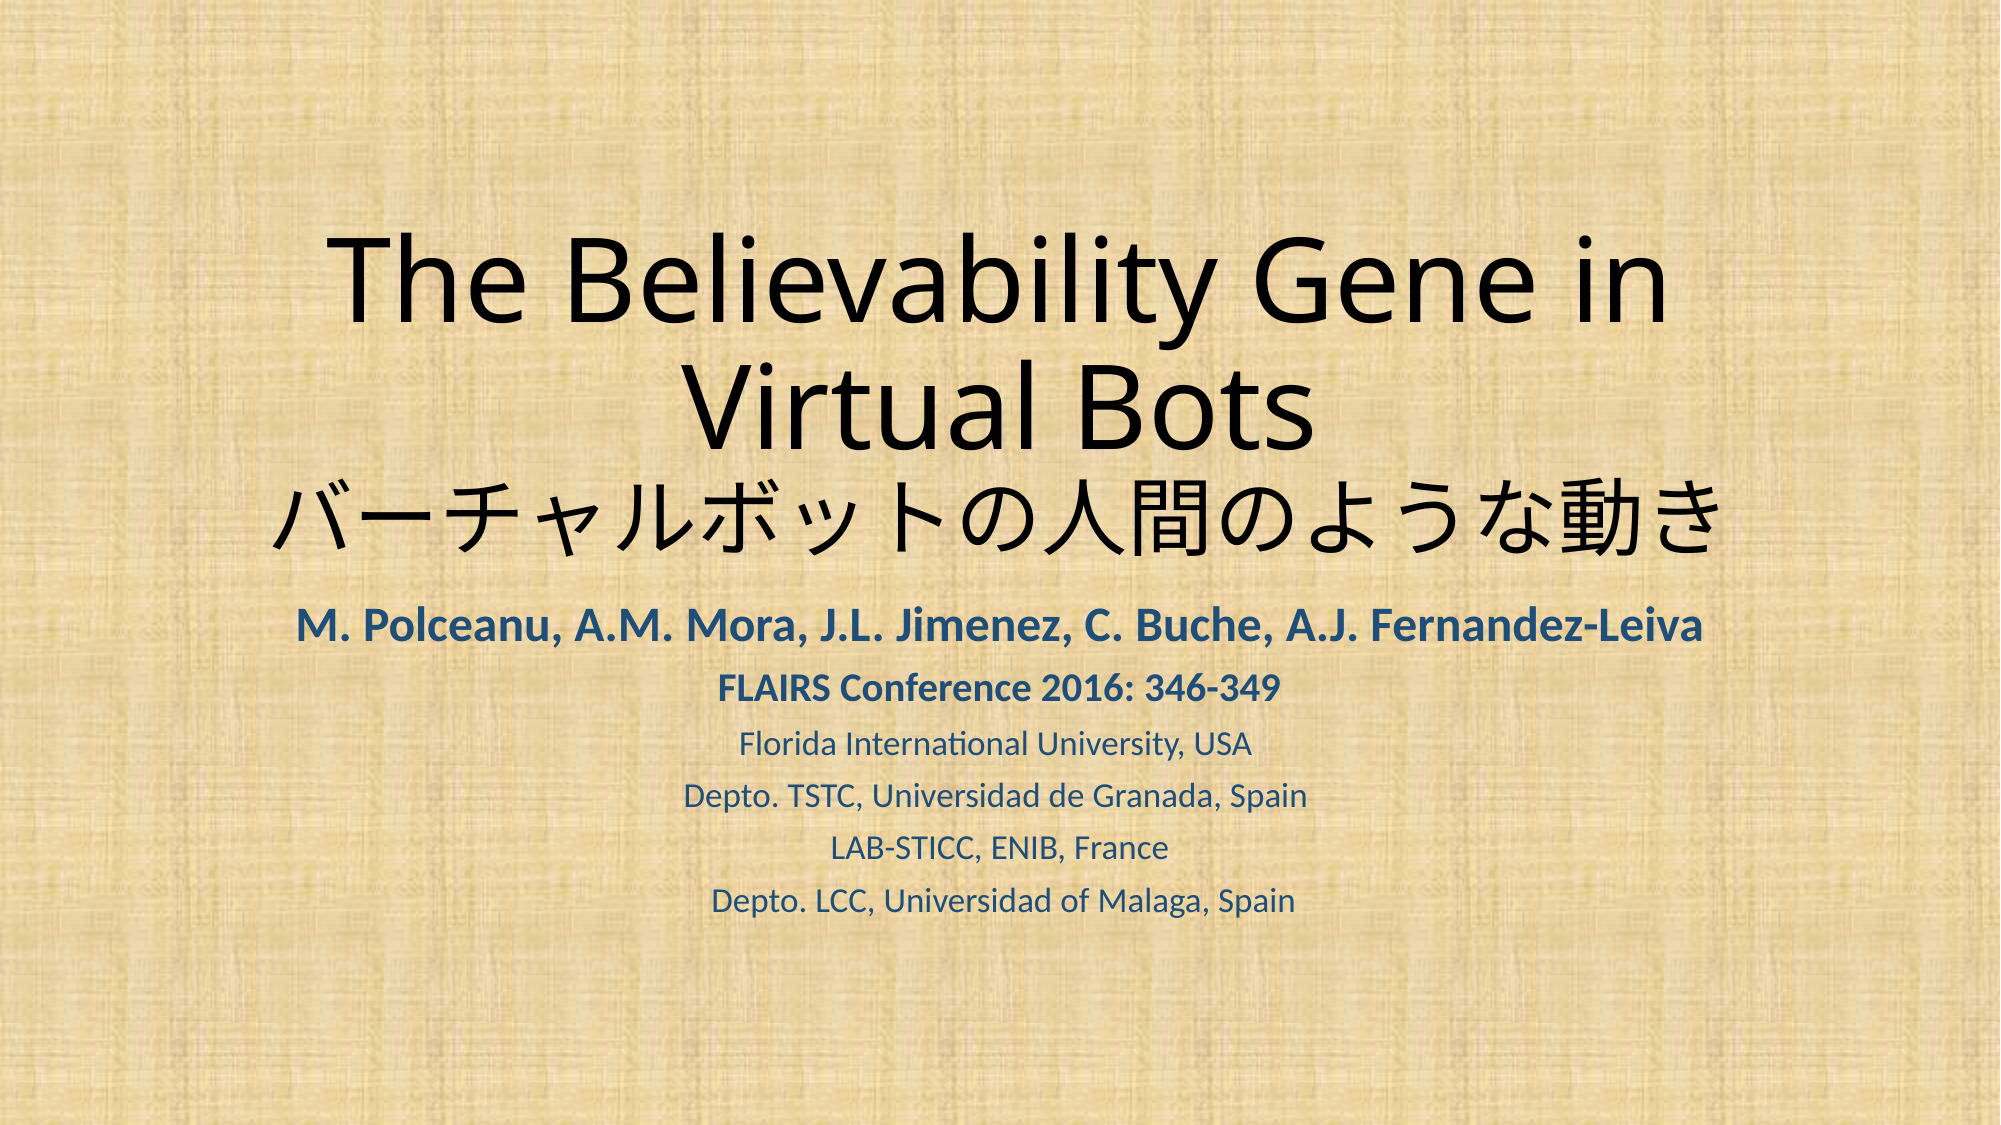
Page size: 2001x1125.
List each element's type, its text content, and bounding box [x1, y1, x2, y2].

subtitle M. Polceanu, A.M. Mora, J.L. Jimenez, C. Buche, A.J. Fernandez-Leiva FLAIRS Conference 2016: 346-349 Florida International University, USA Depto. TSTC, Universidad de Granada, Spain LAB-STICC, ENIB, France Depto. LCC, Universidad of Malaga, Spain [249, 590, 1750, 968]
title The Believability Gene in Virtual Bots バーチャルボットの人間のような動き [249, 184, 1750, 576]
